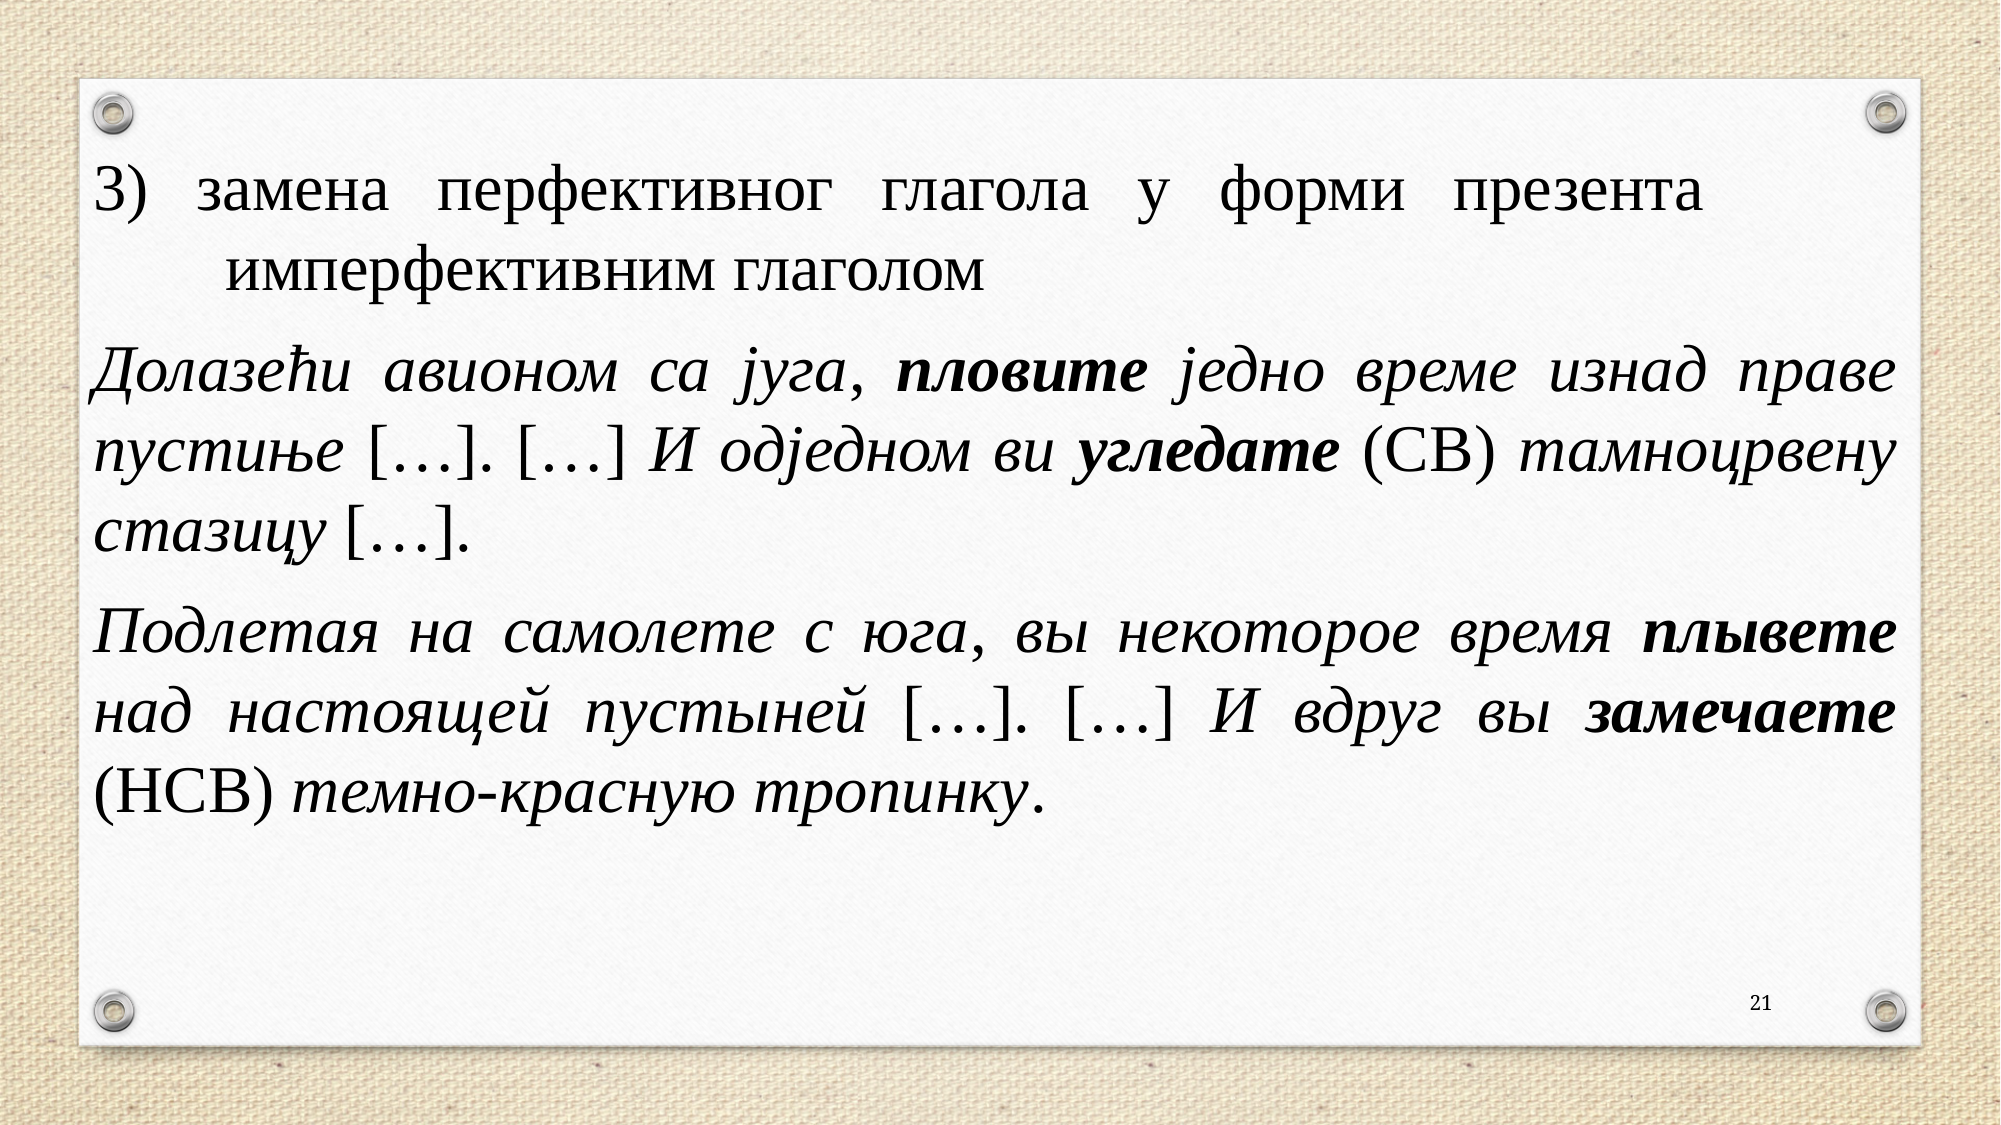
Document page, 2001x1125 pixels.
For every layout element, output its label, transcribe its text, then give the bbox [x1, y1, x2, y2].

slide_number 21 [1698, 979, 1788, 1025]
text_box 3) замена перфективног глагола у форми презента имперфективним глаголом Долазећи авионом са југа, пловите једно време изнад праве пустиње […]. […] И одједном ви угледате (СВ) тамноцрвену стазицу […]. Подлетая на самолете с юга, вы некото­рое время плывете над настоящей пусты­ней […]. […] И вдруг вы замечаете (НСВ) темно-красную тропинку. [78, 136, 1913, 833]
picture [0, 0, 2001, 1125]
